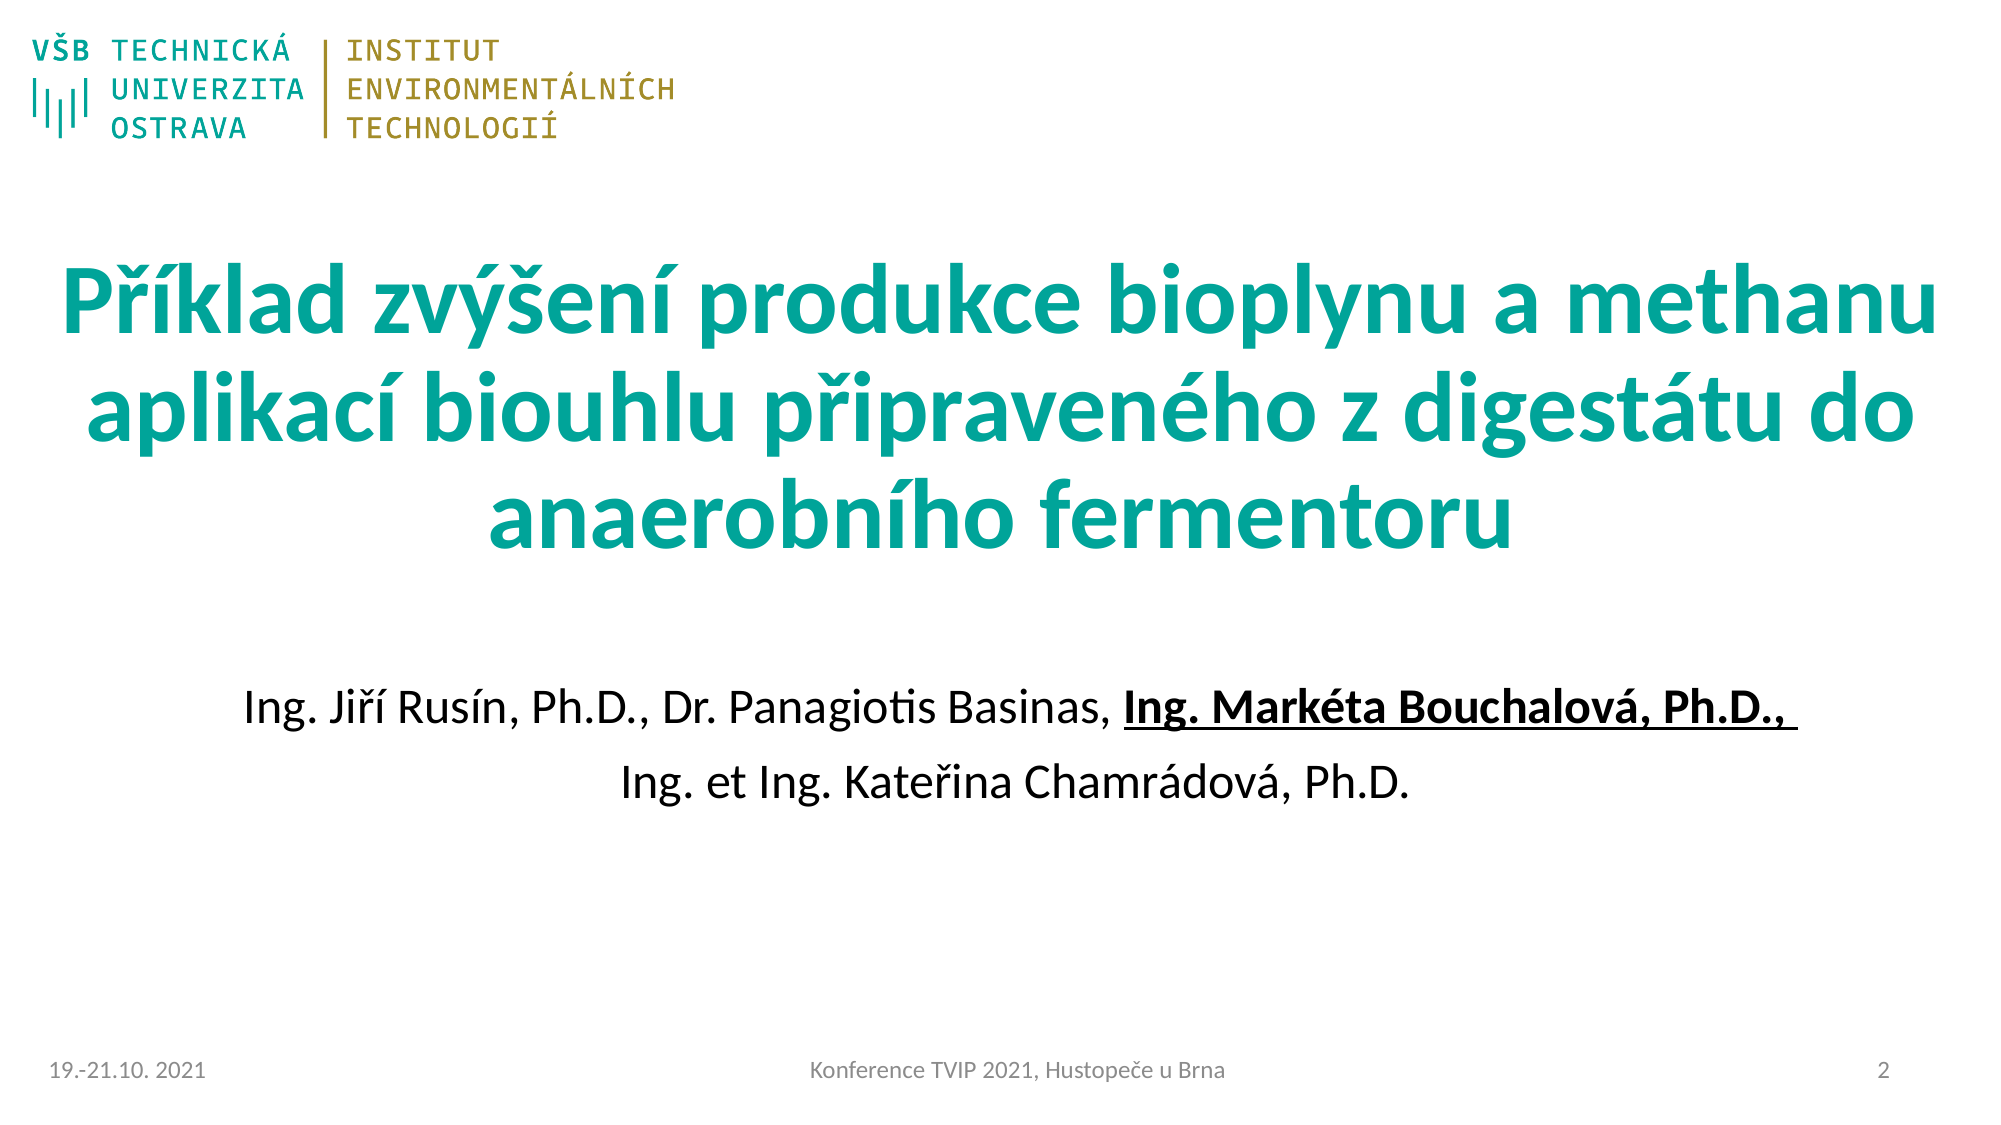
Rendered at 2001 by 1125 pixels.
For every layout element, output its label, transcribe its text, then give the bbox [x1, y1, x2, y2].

subtitle Ing. Jiří Rusín, Ph.D., Dr. Panagiotis Basinas, Ing. Markéta Bouchalová, Ph.D., Ing. et Ing. Kateřina Chamrádová, Ph.D. [53, 672, 1989, 1100]
footer Konference TVIP 2021, Hustopeče u Brna [209, 1042, 1833, 1096]
picture [32, 32, 673, 139]
slide_number 19.-21.10. 2021 [33, 1042, 239, 1094]
title Příklad zvýšení produkce bioplynu a methanu aplikací biouhlu připraveného z digestátu do anaerobního fermentoru [33, 241, 1971, 579]
slide_number 1 [1862, 1042, 1963, 1094]
